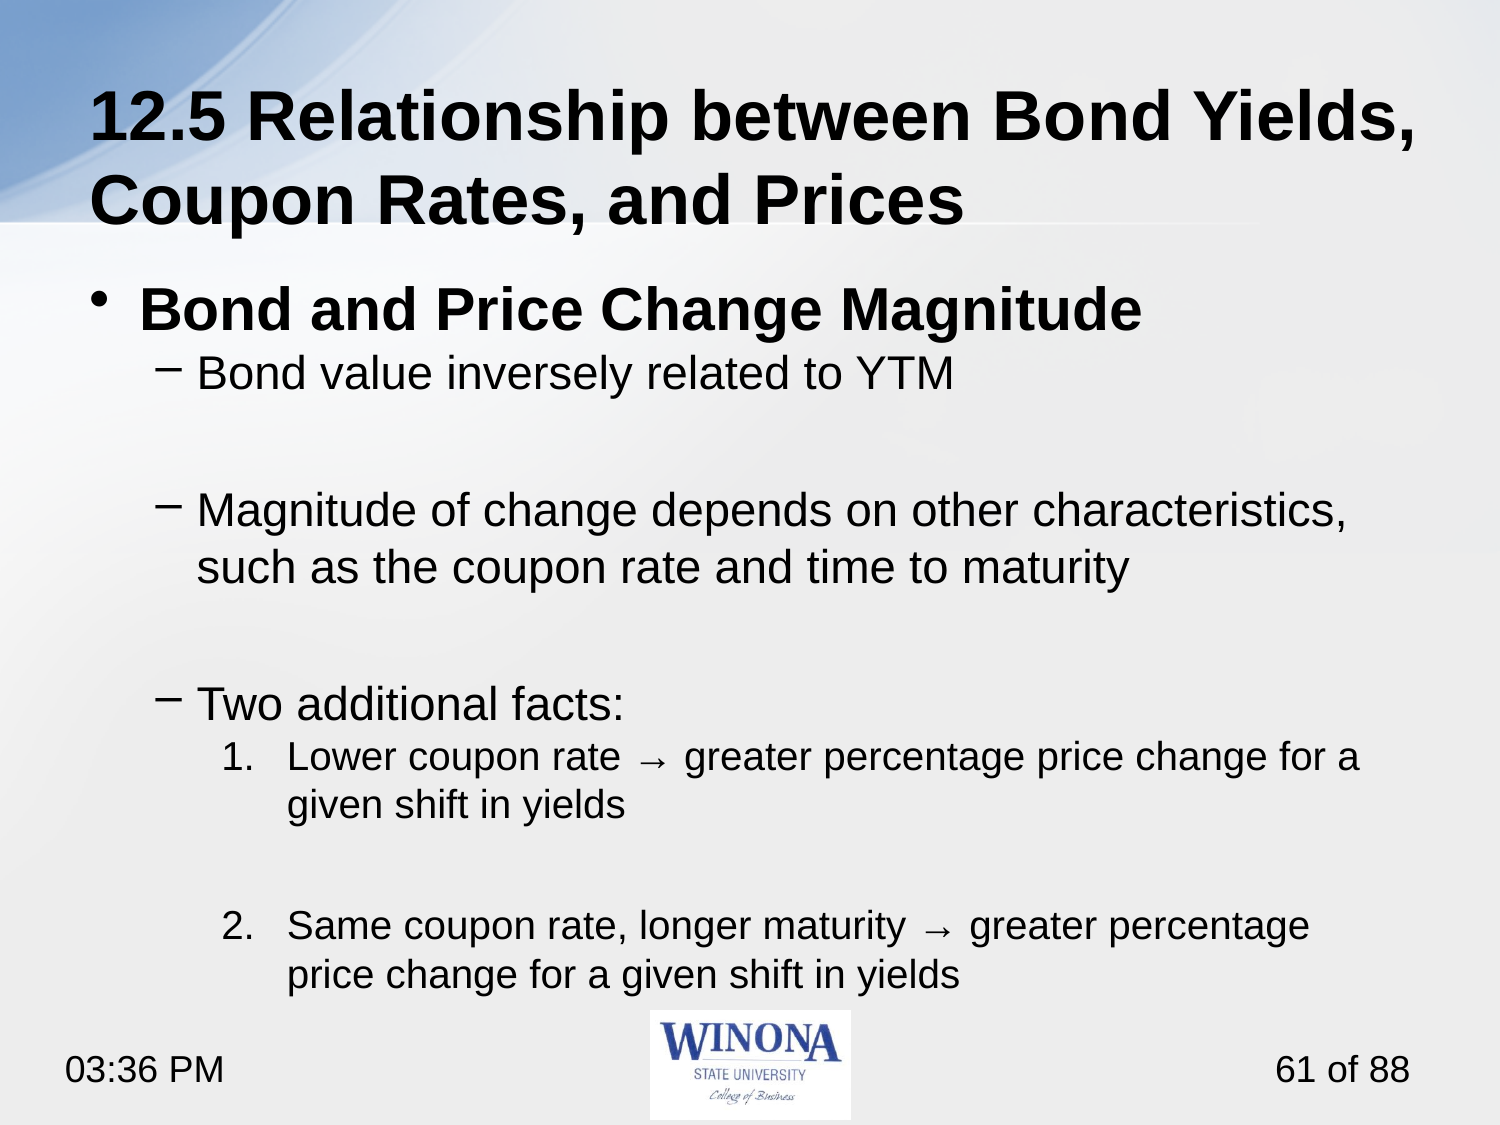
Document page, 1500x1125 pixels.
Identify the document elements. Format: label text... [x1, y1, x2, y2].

list Bond and Price Change Magnitude Bond value inversely related to YTM Magnitude of change depends on other characteristics, such as the coupon rate and time to maturity Two additional facts: Lower coupon rate → greater percentage price change for a given shift in yields Same coupon rate, longer maturity → greater percentage price change for a given shift in yields [75, 262, 1426, 1005]
picture [0, 0, 1500, 1125]
title 12.5 Relationship between Bond Yields, Coupon Rates, and Prices [75, 58, 1438, 247]
